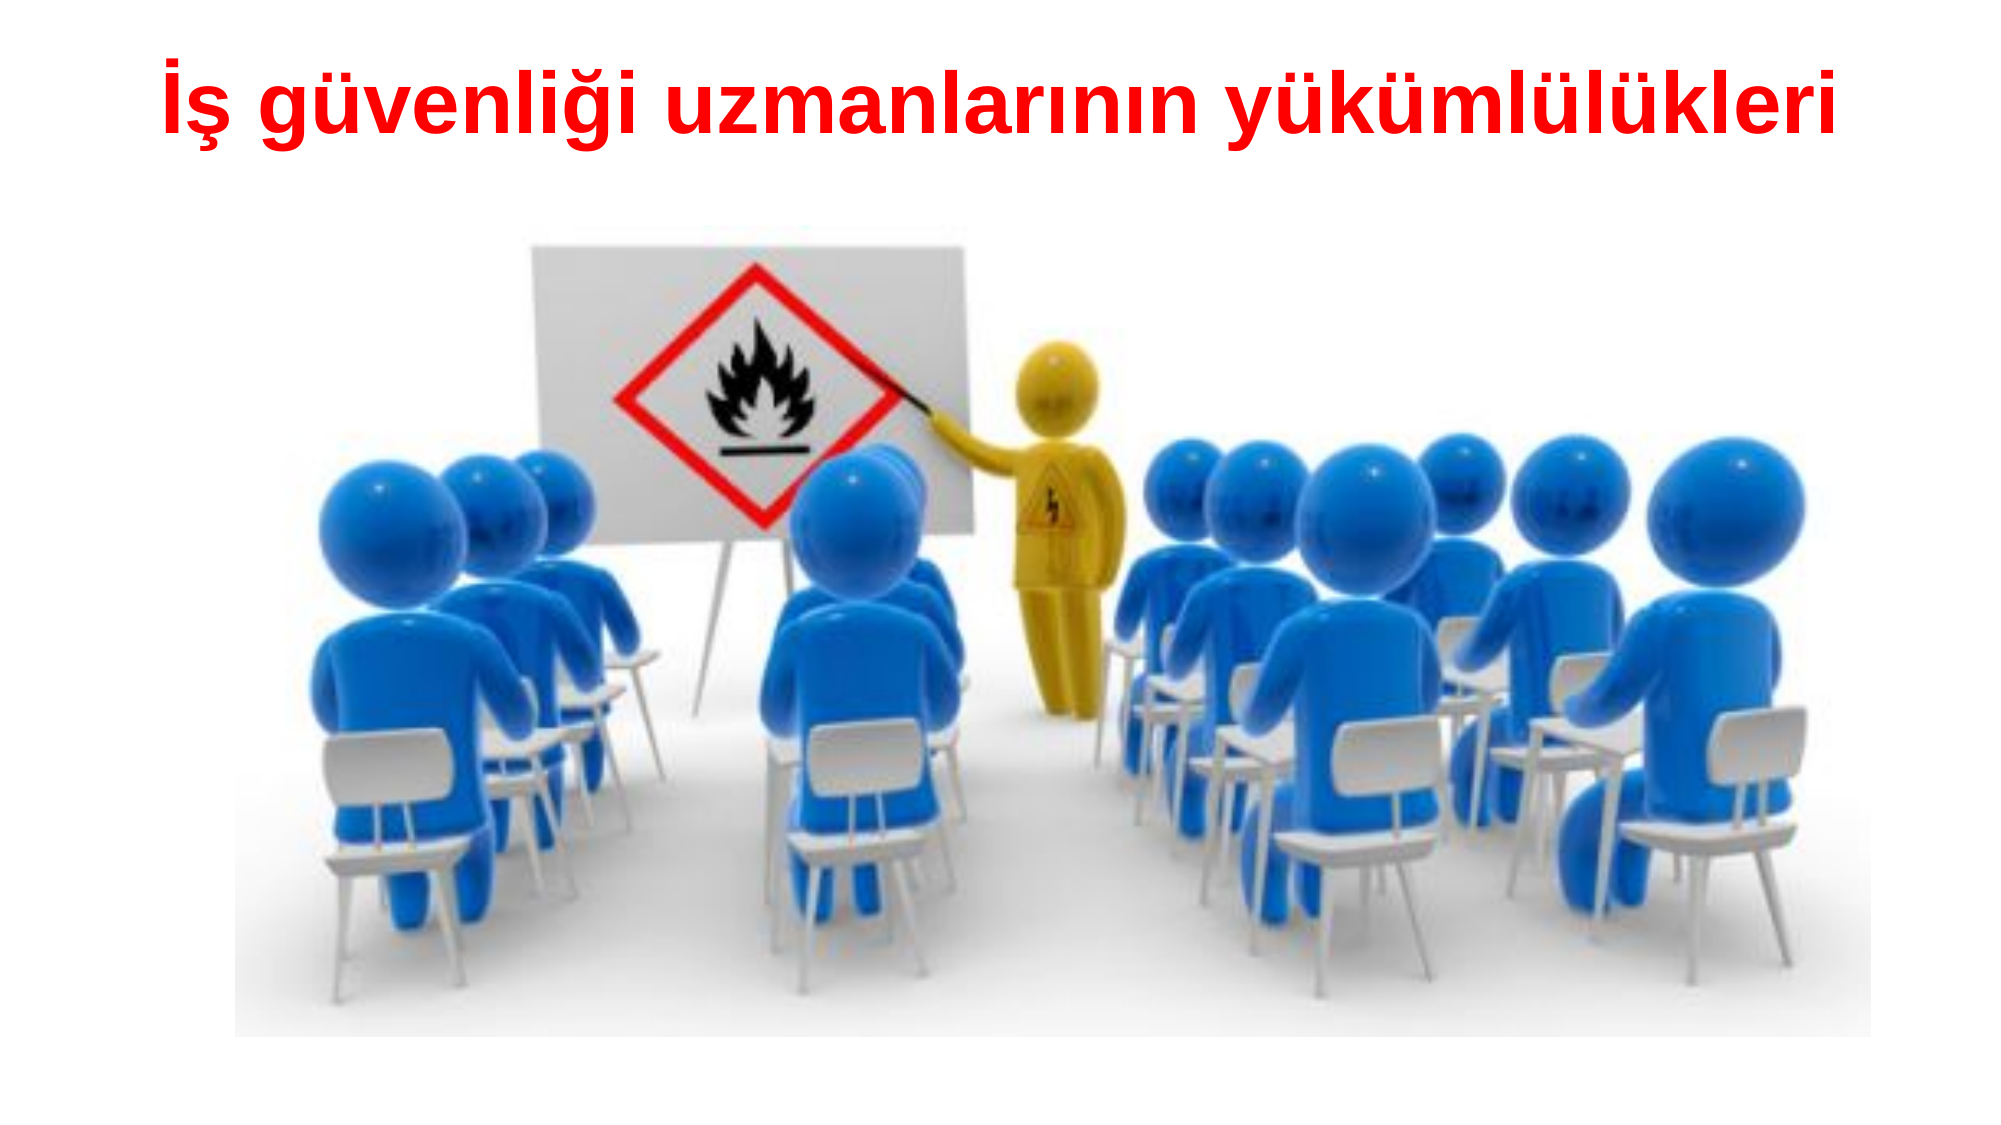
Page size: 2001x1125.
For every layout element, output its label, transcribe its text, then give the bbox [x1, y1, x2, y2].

picture [235, 225, 1871, 1037]
title İş güvenliği uzmanlarının yükümlülükleri [145, 49, 1871, 267]
